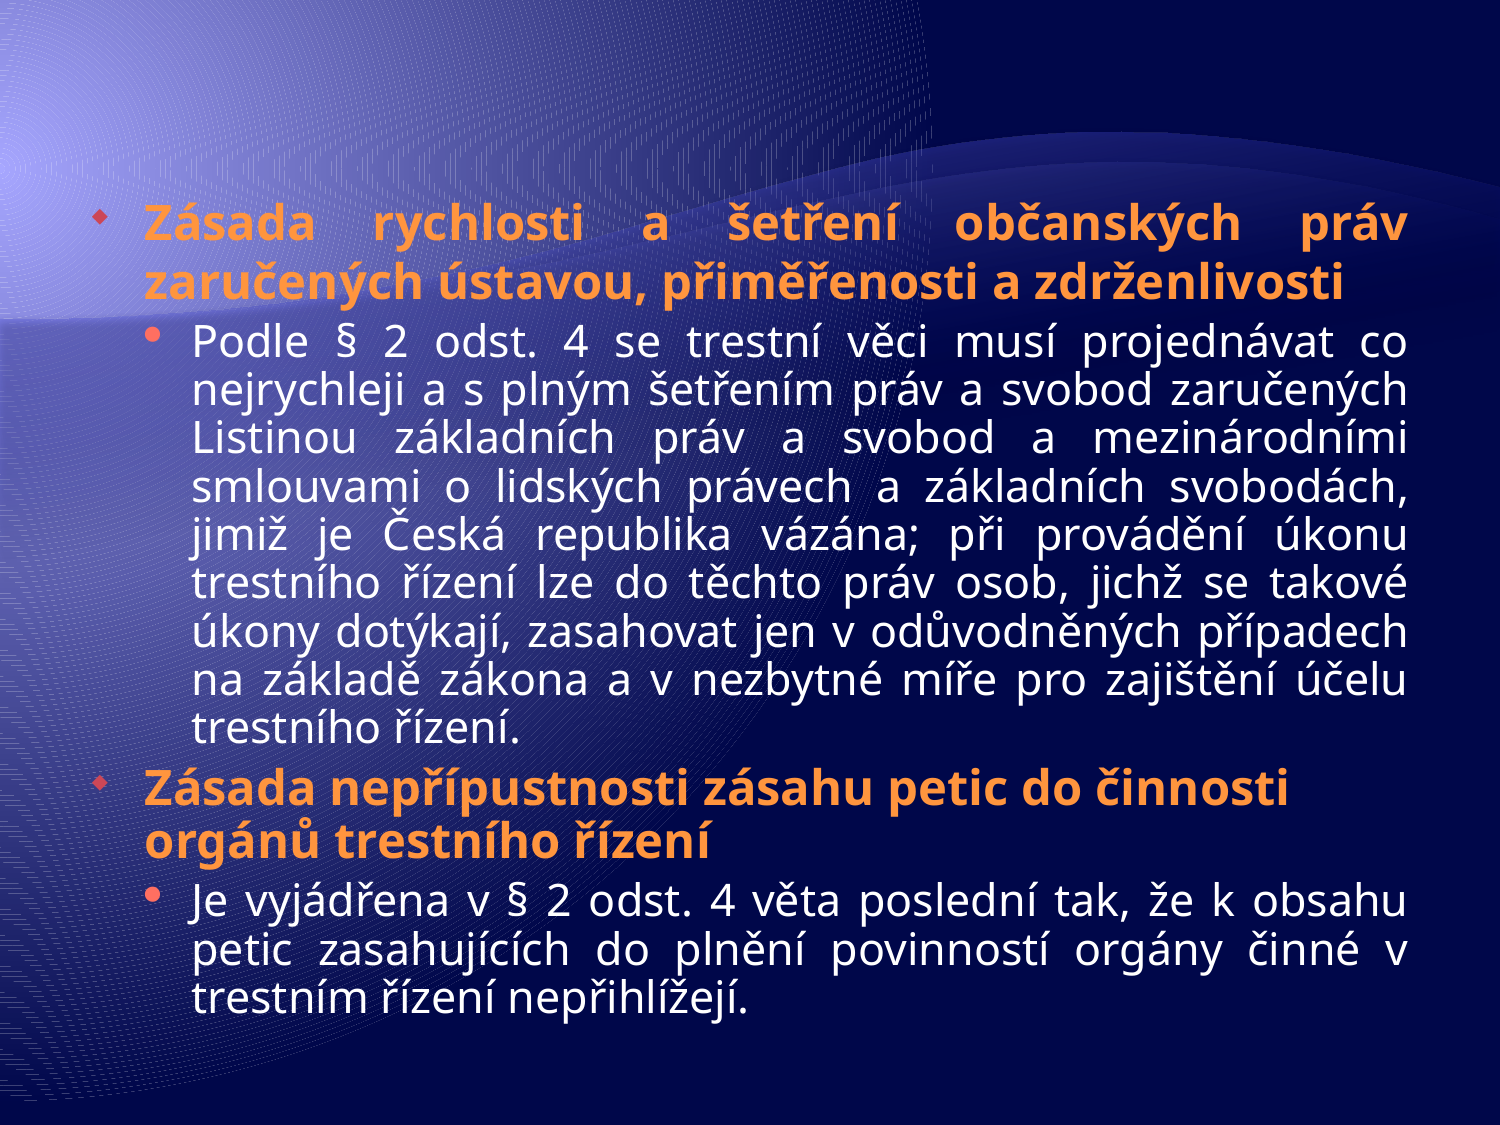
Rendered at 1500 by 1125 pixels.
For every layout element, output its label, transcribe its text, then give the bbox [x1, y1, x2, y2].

list Zásada rychlosti a šetření občanských práv zaručených ústavou, přiměřenosti a zdrženlivosti Podle § 2 odst. 4 se trestní věci musí projednávat co nejrychleji a s plným šetřením práv a svobod zaručených Listinou základních práv a svobod a mezinárodními smlouvami o lidských právech a základních svobodách, jimiž je Česká republika vázána; při provádění úkonu trestního řízení lze do těchto práv osob, jichž se takové úkony dotýkají, zasahovat jen v odůvodněných případech na základě zákona a v nezbytné míře pro zajištění účelu trestního řízení. Zásada nepřípustnosti zásahu petic do činnosti orgánů trestního řízení Je vyjádřena v § 2 odst. 4 věta poslední tak, že k obsahu petic zasahujících do plnění povinností orgány činné v trestním řízení nepřihlížejí. [75, 184, 1425, 1033]
